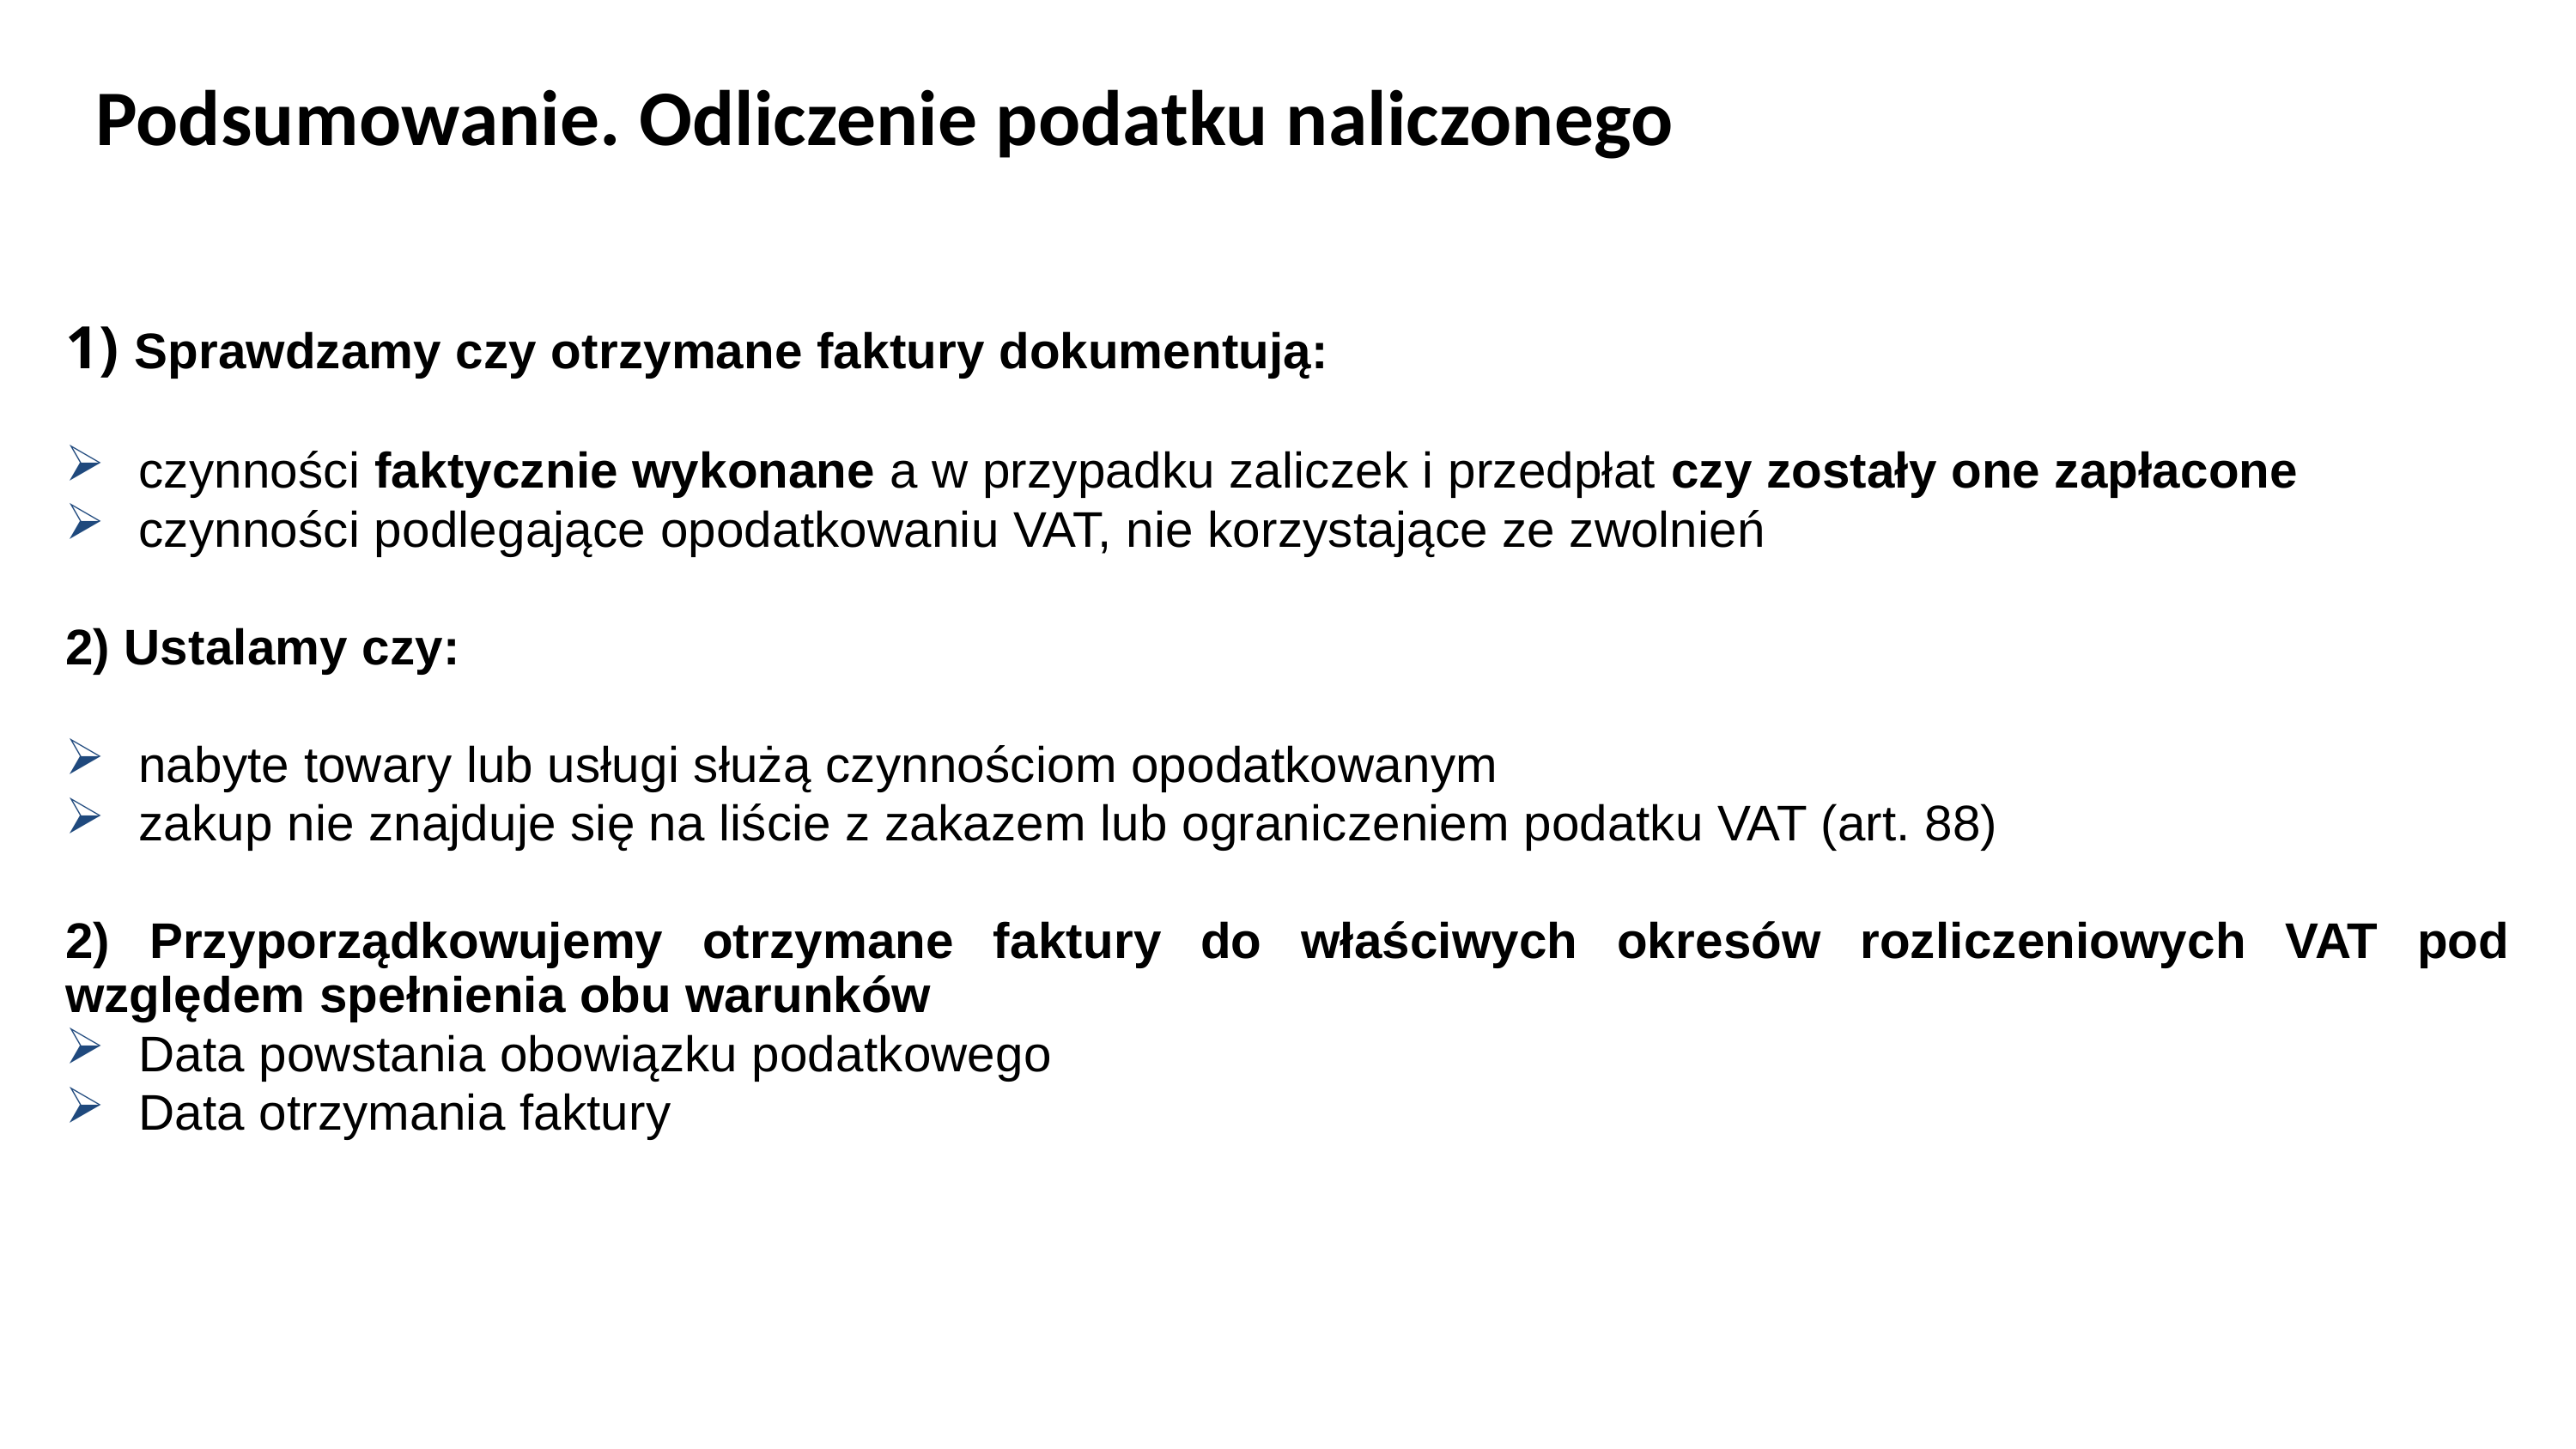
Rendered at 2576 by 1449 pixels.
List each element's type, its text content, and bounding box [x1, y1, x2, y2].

list 1) Sprawdzamy czy otrzymane faktury dokumentują: czynności faktycznie wykonane a w przypadku zaliczek i przedpłat czy zostały one zapłacone czynności podlegające opodatkowaniu VAT, nie korzystające ze zwolnień 2) Ustalamy czy: nabyte towary lub usługi służą czynnościom opodatkowanym zakup nie znajduje się na liście z zakazem lub ograniczeniem podatku VAT (art. 88) 2) Przyporządkowujemy otrzymane faktury do właściwych okresów rozliczeniowych VAT pod względem spełnienia obu warunków Data powstania obowiązku podatkowego Data otrzymania faktury [65, 318, 2515, 1422]
title Podsumowanie. Odliczenie podatku naliczonego [95, 67, 2485, 214]
